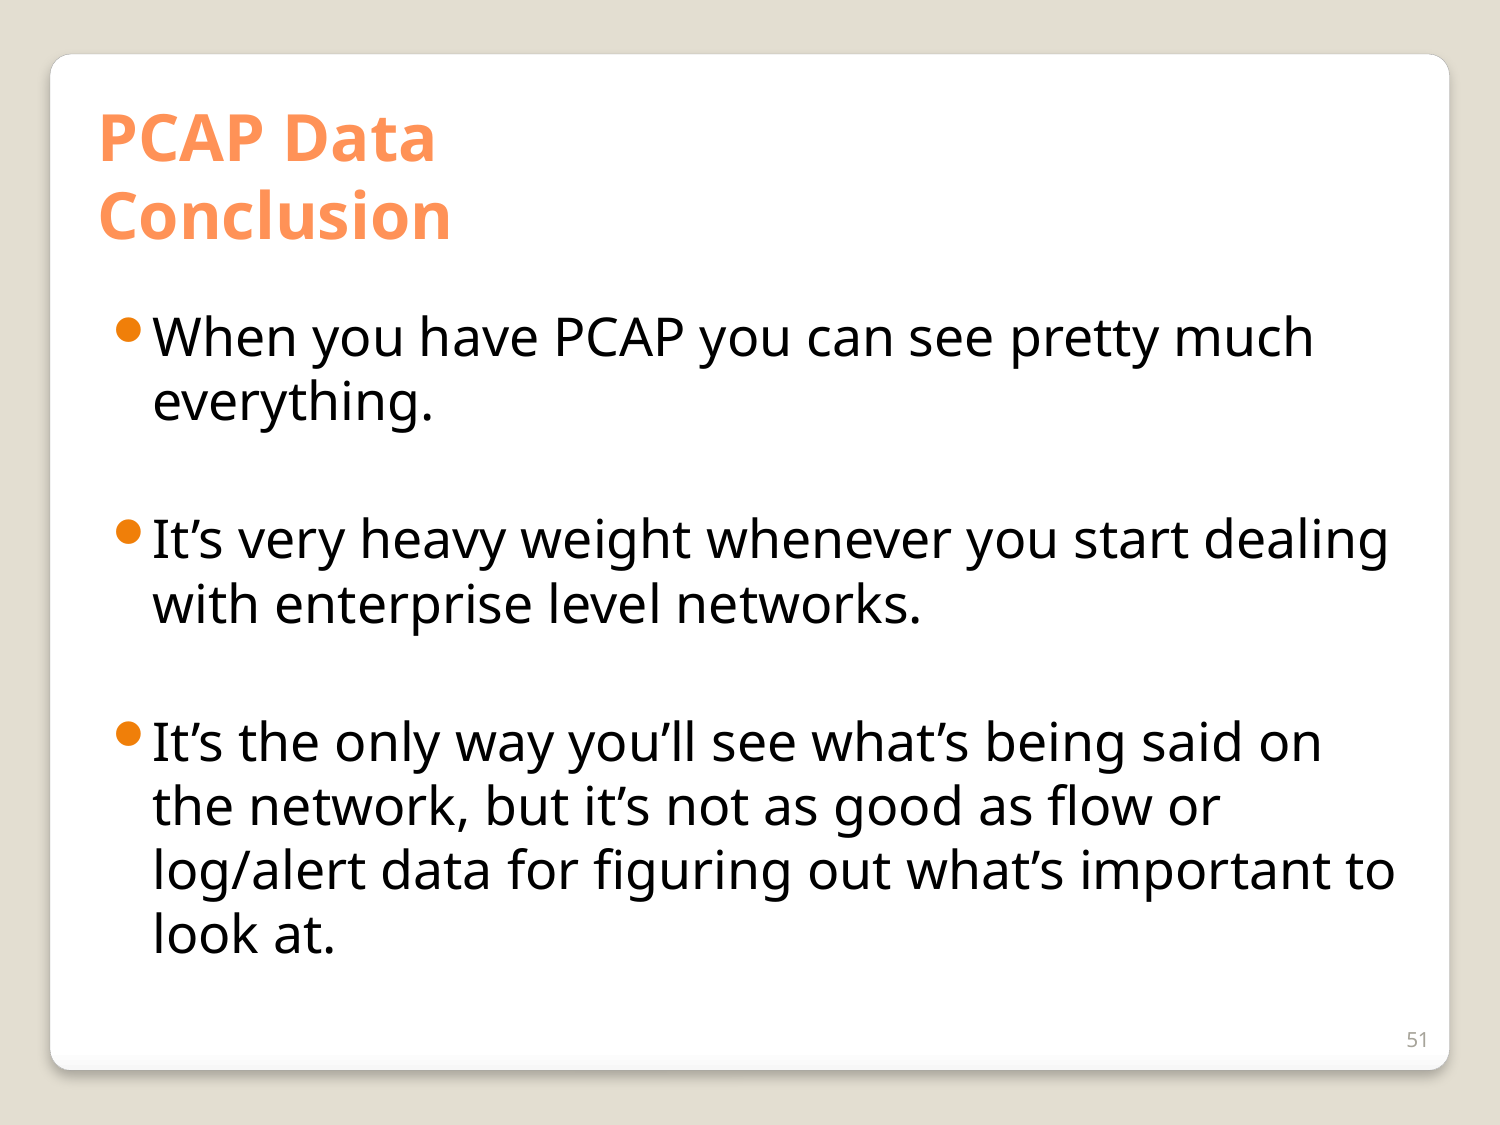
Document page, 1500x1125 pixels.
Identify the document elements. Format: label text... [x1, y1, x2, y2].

list When you have PCAP you can see pretty much everything. It’s very heavy weight whenever you start dealing with enterprise level networks. It’s the only way you’ll see what’s being said on the network, but it’s not as good as flow or log/alert data for figuring out what’s important to look at. [82, 288, 1425, 975]
title PCAP Data Conclusion [82, 87, 1425, 260]
slide_number 51 [1369, 1002, 1445, 1063]
